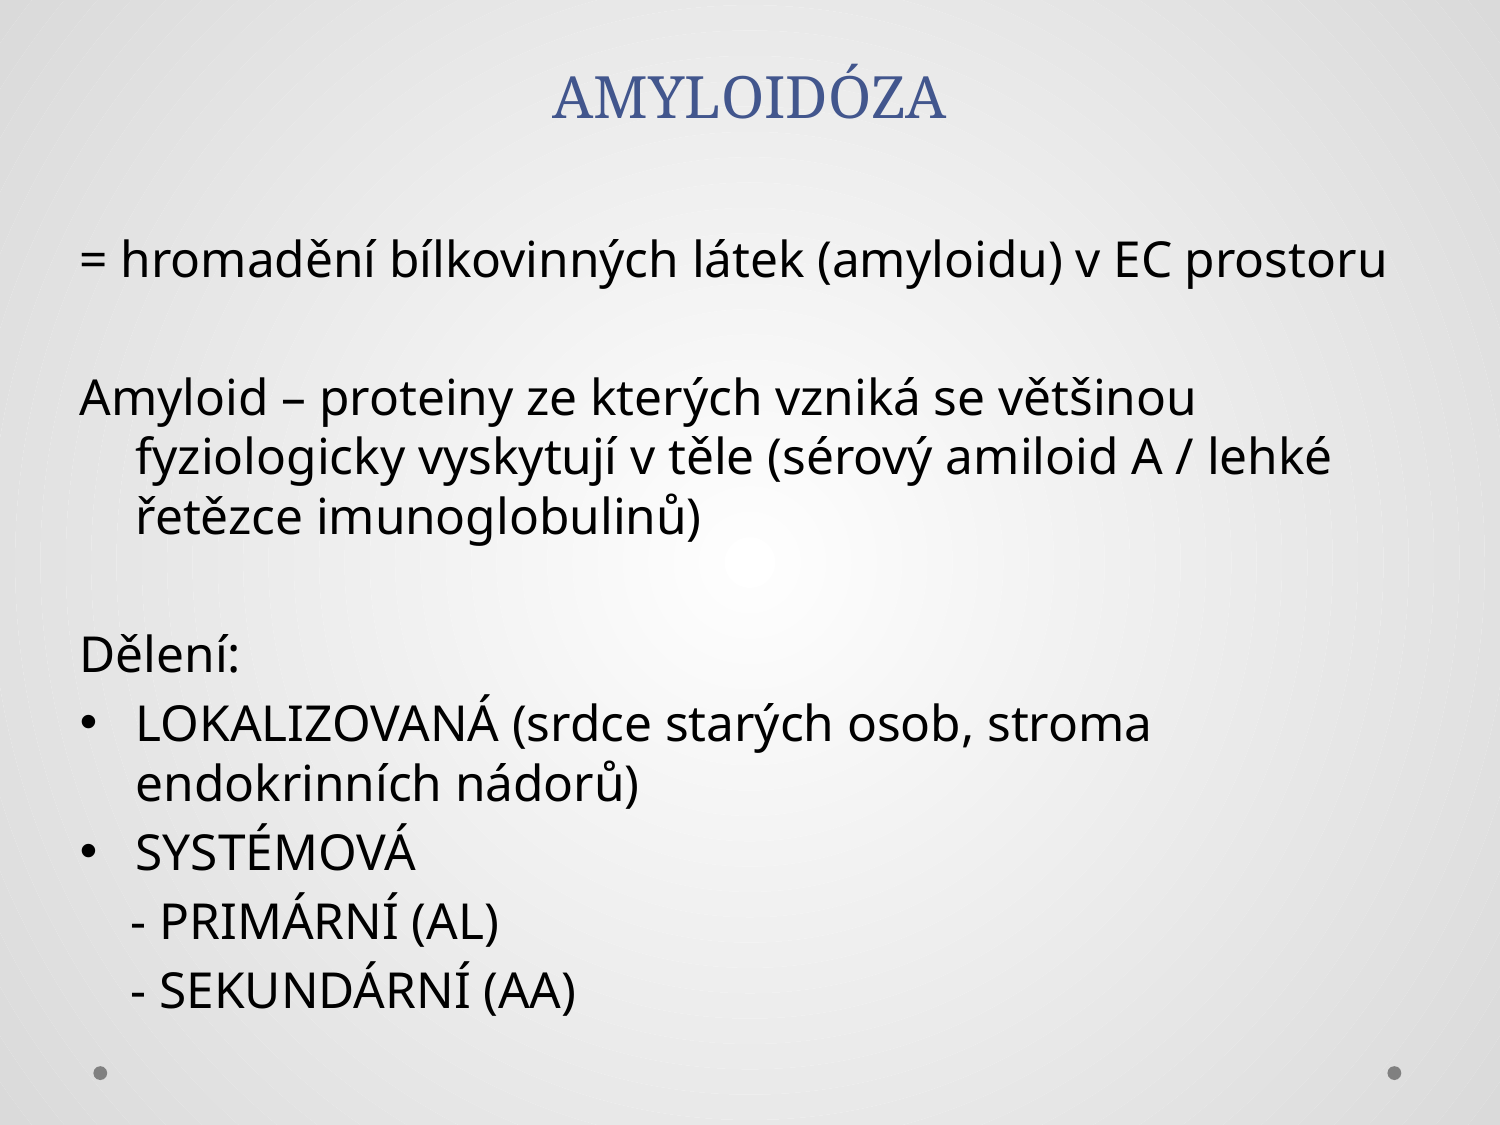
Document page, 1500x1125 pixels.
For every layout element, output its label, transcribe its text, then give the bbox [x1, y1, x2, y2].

list = hromadění bílkovinných látek (amyloidu) v EC prostoru Amyloid – proteiny ze kterých vzniká se většinou fyziologicky vyskytují v těle (sérový amiloid A / lehké řetězce imunoglobulinů) Dělení: LOKALIZOVANÁ (srdce starých osob, stroma endokrinních nádorů) SYSTÉMOVÁ - PRIMÁRNÍ (AL) - SEKUNDÁRNÍ (AA) [64, 220, 1415, 1041]
title AMYLOIDÓZA [75, 45, 1425, 138]
